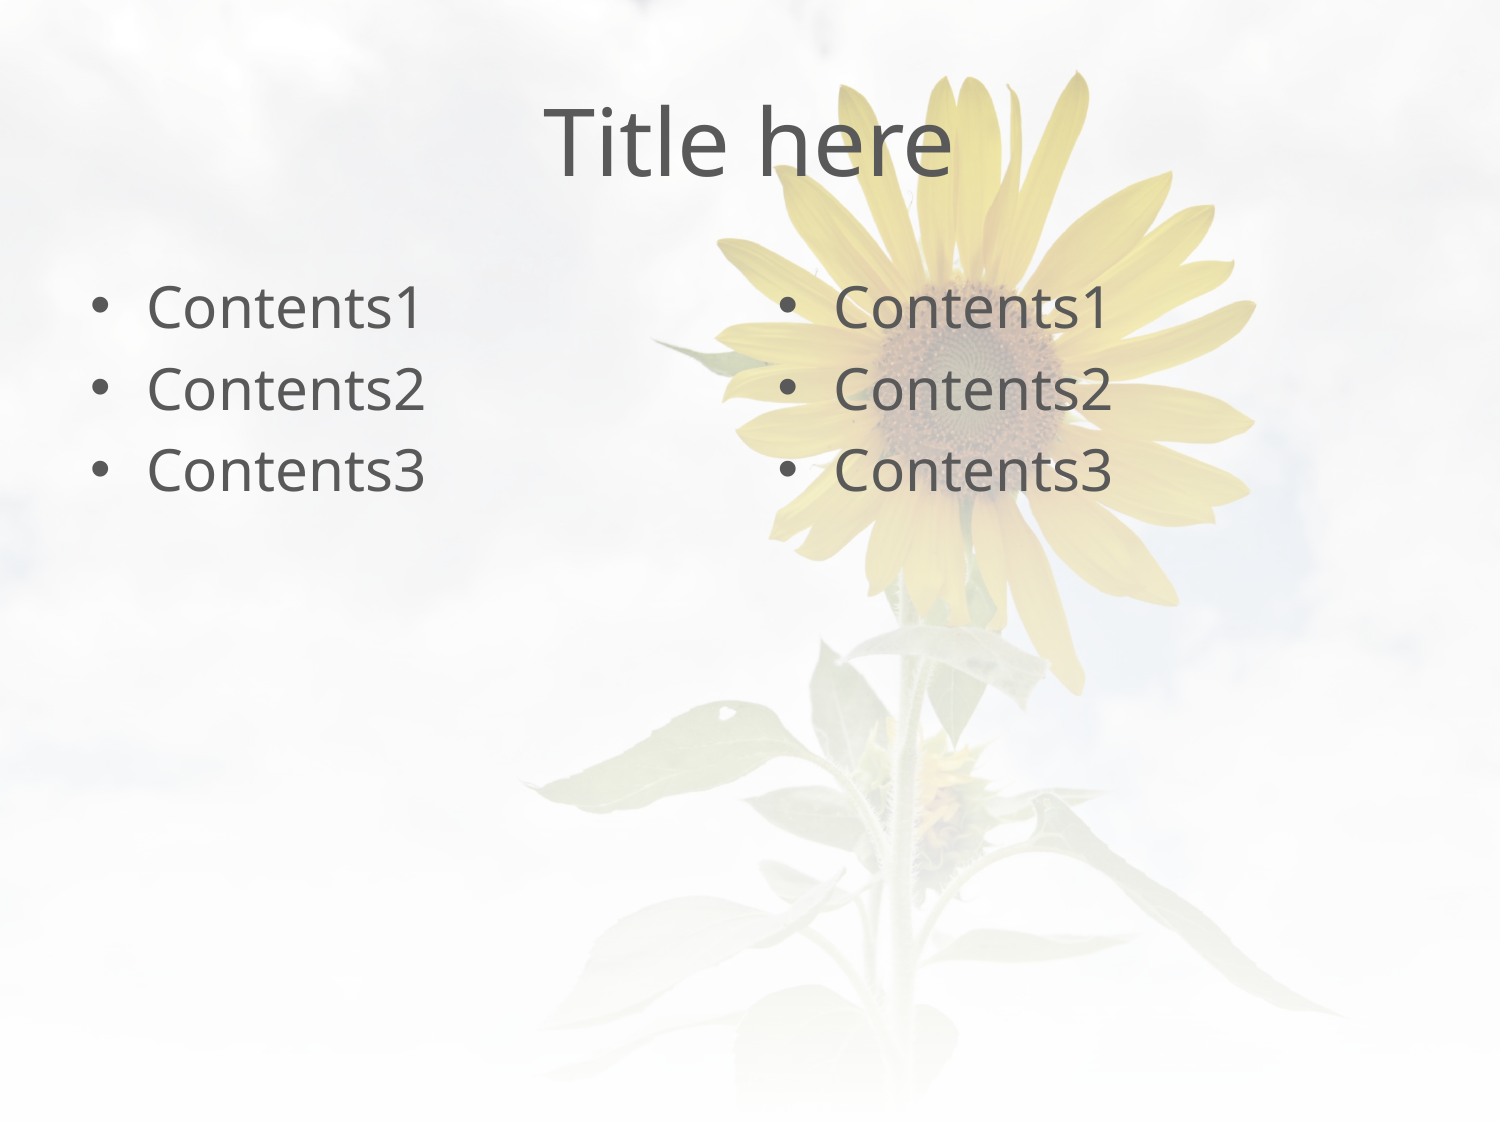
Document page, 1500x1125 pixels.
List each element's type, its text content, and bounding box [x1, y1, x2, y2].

list Contents1 Contents2 Contents3 [762, 262, 1425, 1005]
list Contents1 Contents2 Contents3 [75, 262, 738, 1005]
title Title here [75, 45, 1425, 233]
text_box [0, 0, 1500, 1125]
